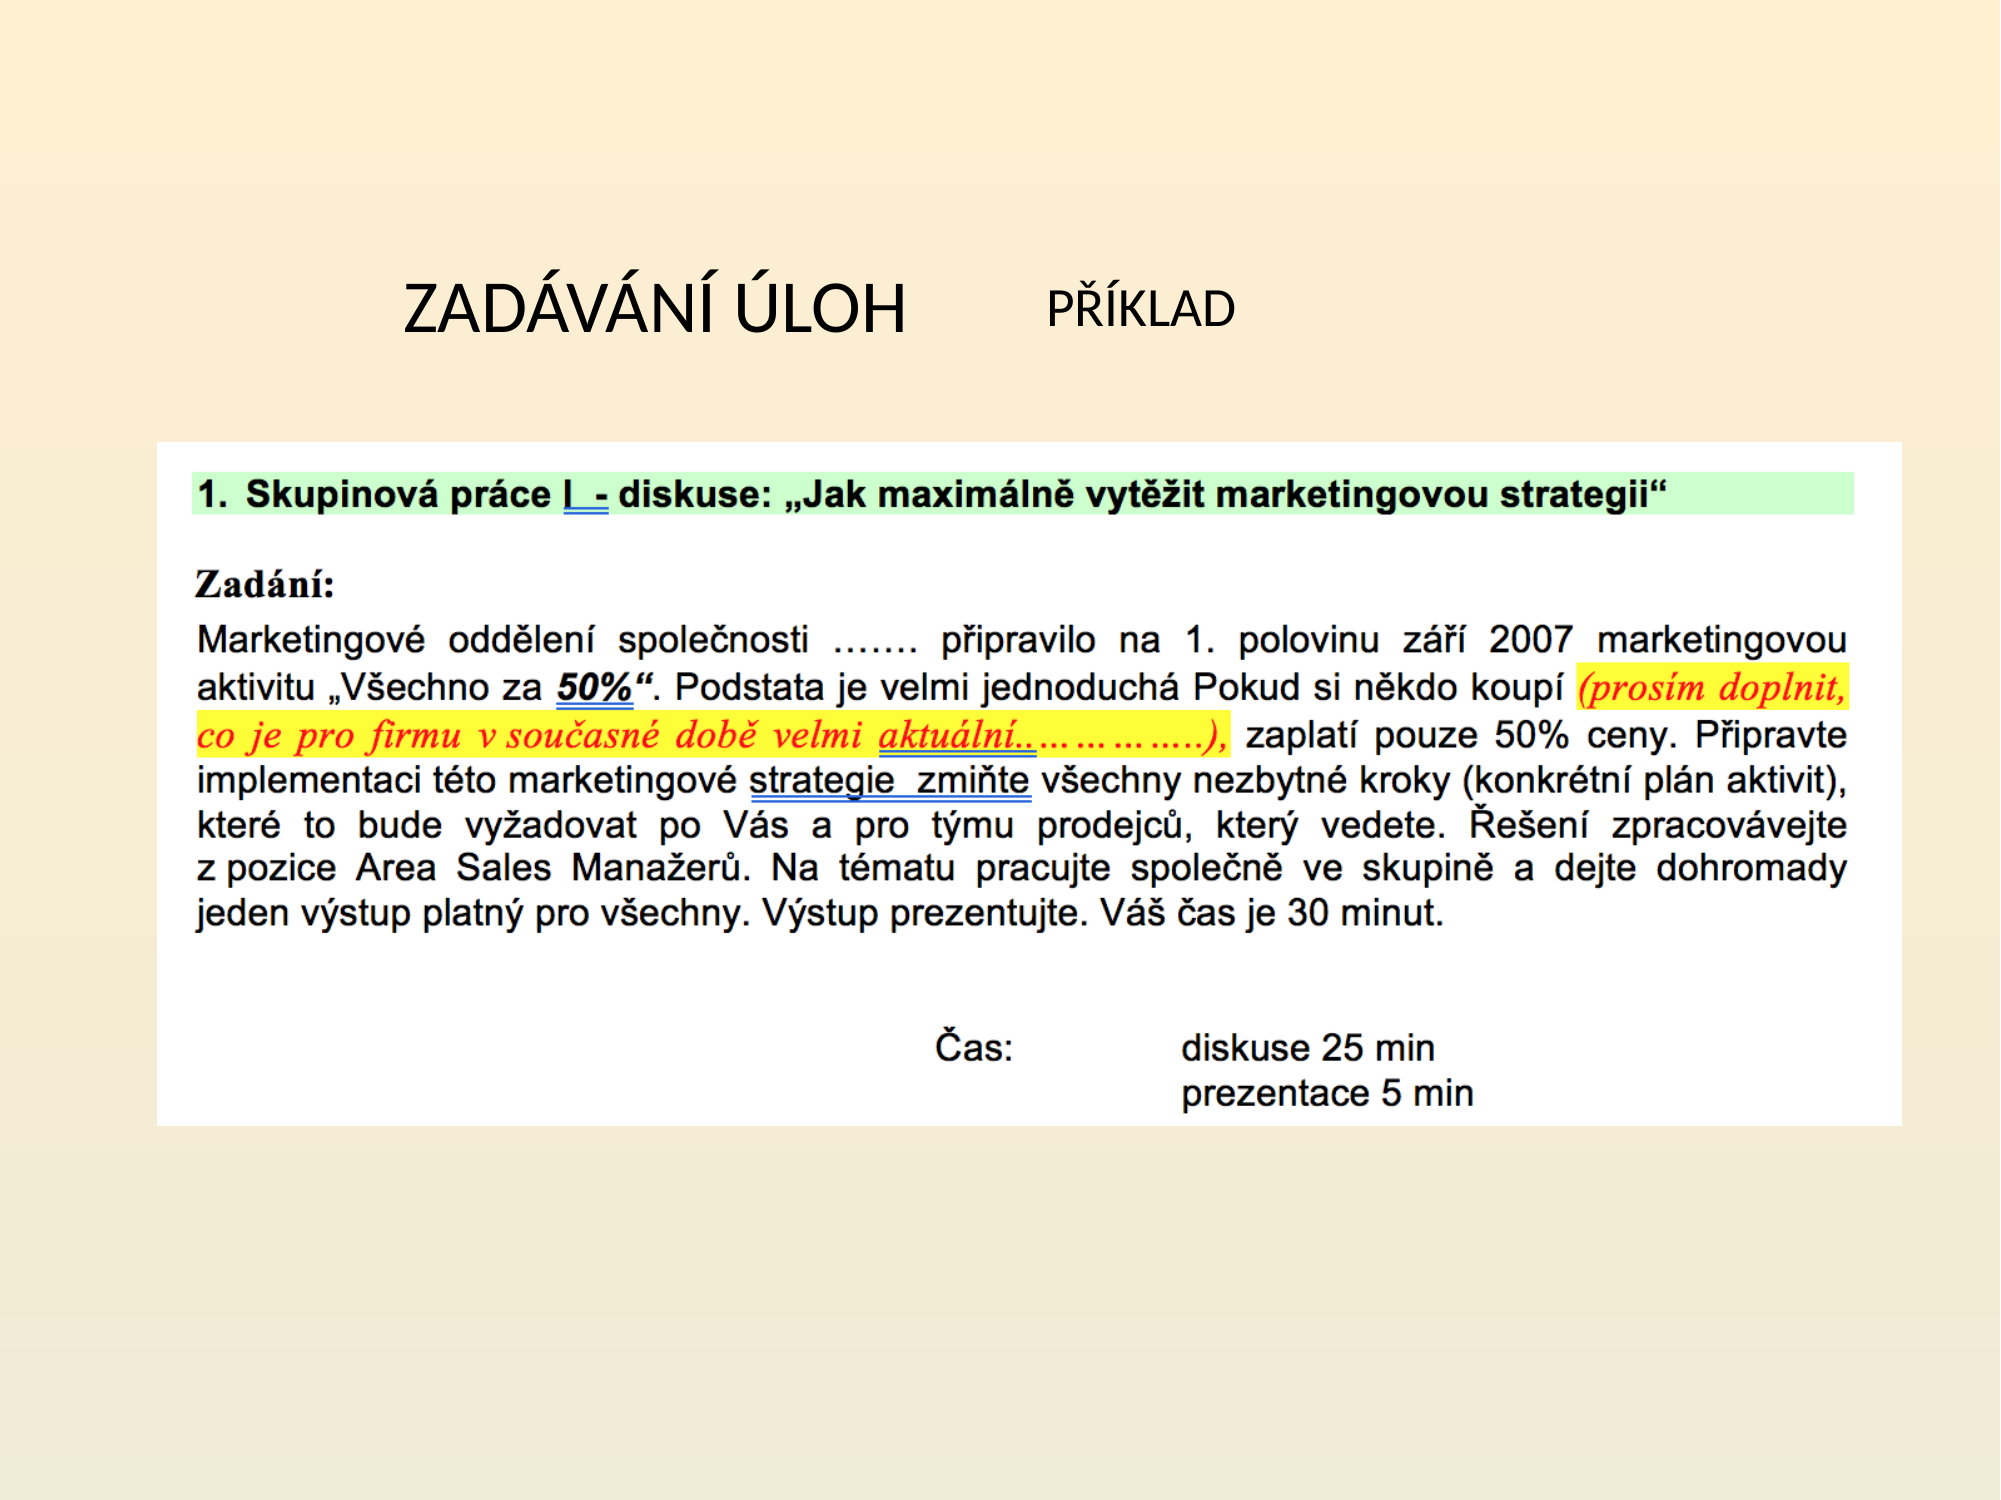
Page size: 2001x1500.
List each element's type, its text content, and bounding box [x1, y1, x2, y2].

text_box příklaD [1029, 266, 1255, 351]
picture [156, 441, 1902, 1126]
text_box ZADÁVÁNÍ ÚLOH [209, 206, 1102, 412]
